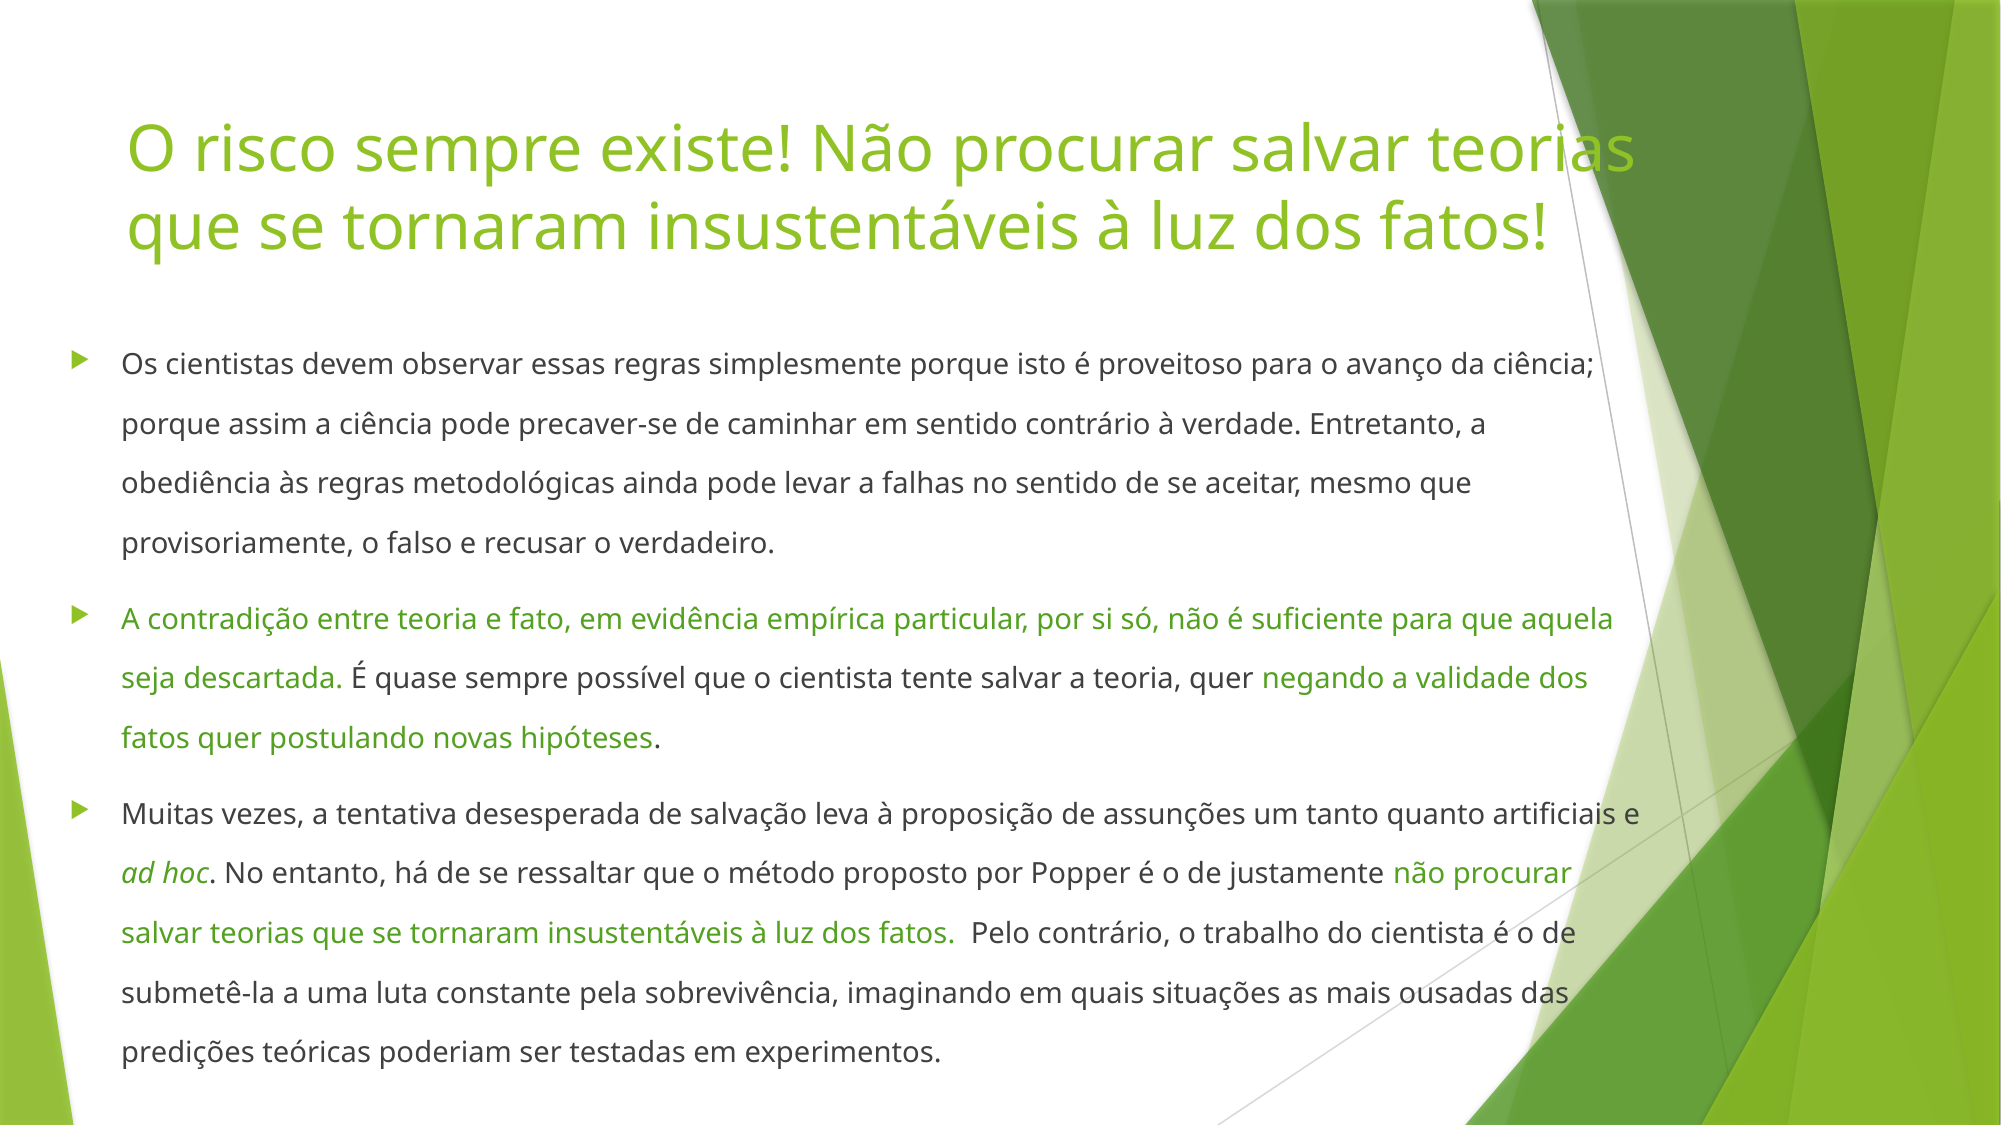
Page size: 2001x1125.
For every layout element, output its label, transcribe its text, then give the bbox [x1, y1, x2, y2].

title O risco sempre existe! Não procurar salvar teorias que se tornaram insustentáveis à luz dos fatos! [111, 99, 1686, 317]
list Os cientistas devem observar essas regras simplesmente porque isto é proveitoso para o avanço da ciência; porque assim a ciência pode precaver-se de caminhar em sentido contrário à verdade. Entretanto, a obediência às regras metodológicas ainda pode levar a falhas no sentido de se aceitar, mesmo que provisoriamente, o falso e recusar o verdadeiro. A contradição entre teoria e fato, em evidência empírica particular, por si só, não é suficiente para que aquela seja descartada. É quase sempre possível que o cientista tente salvar a teoria, quer negando a validade dos fatos quer postulando novas hipóteses. Muitas vezes, a tentativa desesperada de salvação leva à proposição de assunções um tanto quanto artificiais e ad hoc. No entanto, há de se ressaltar que o método proposto por Popper é o de justamente não procurar salvar teorias que se tornaram insustentáveis à luz dos fatos. Pelo contrário, o trabalho do cientista é o de submetê-la a uma luta constante pela sobrevivência, imaginando em quais situações as mais ousadas das predições teóricas poderiam ser testadas em experimentos. [54, 313, 1658, 1085]
